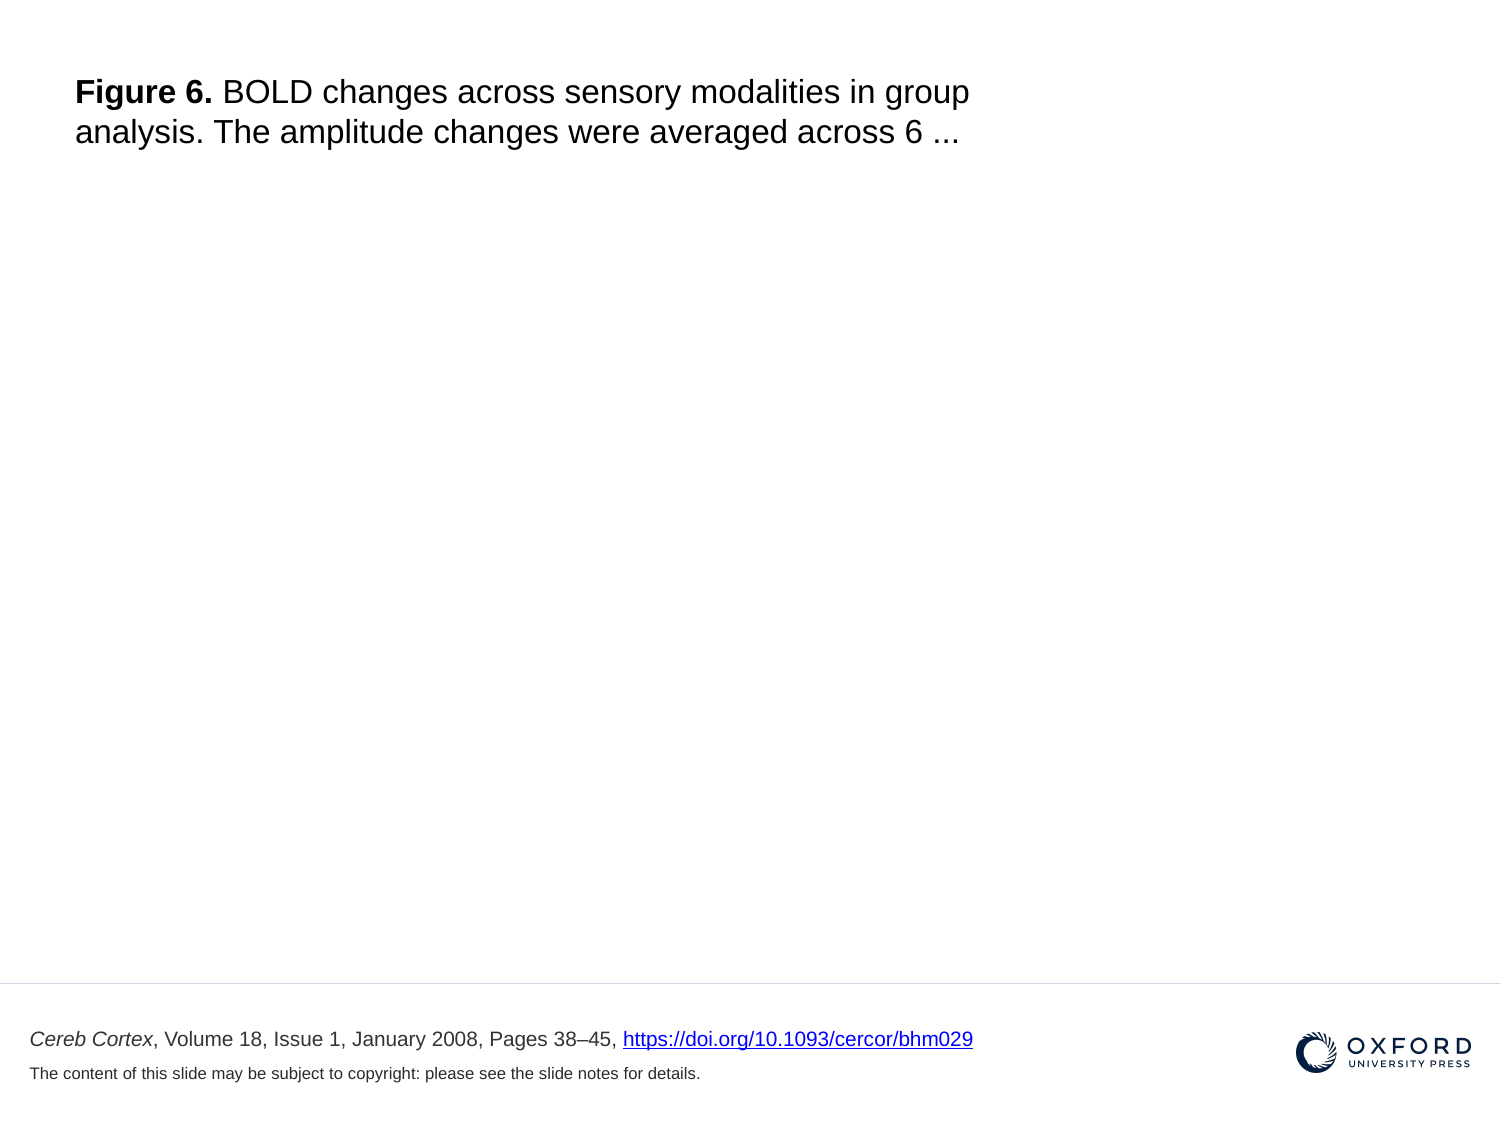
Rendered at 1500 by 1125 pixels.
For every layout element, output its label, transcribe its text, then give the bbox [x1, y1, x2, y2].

picture [1296, 1032, 1471, 1073]
title Figure 6. BOLD changes across sensory modalities in group analysis. The amplitude changes were averaged across 6 ... [75, 69, 1078, 171]
footer Cereb Cortex, Volume 18, Issue 1, January 2008, Pages 38–45, https://doi.org/10.1093/cercor/bhm029 The content of this slide may be subject to copyright: please see the slide notes for details. [0, 983, 1260, 1125]
